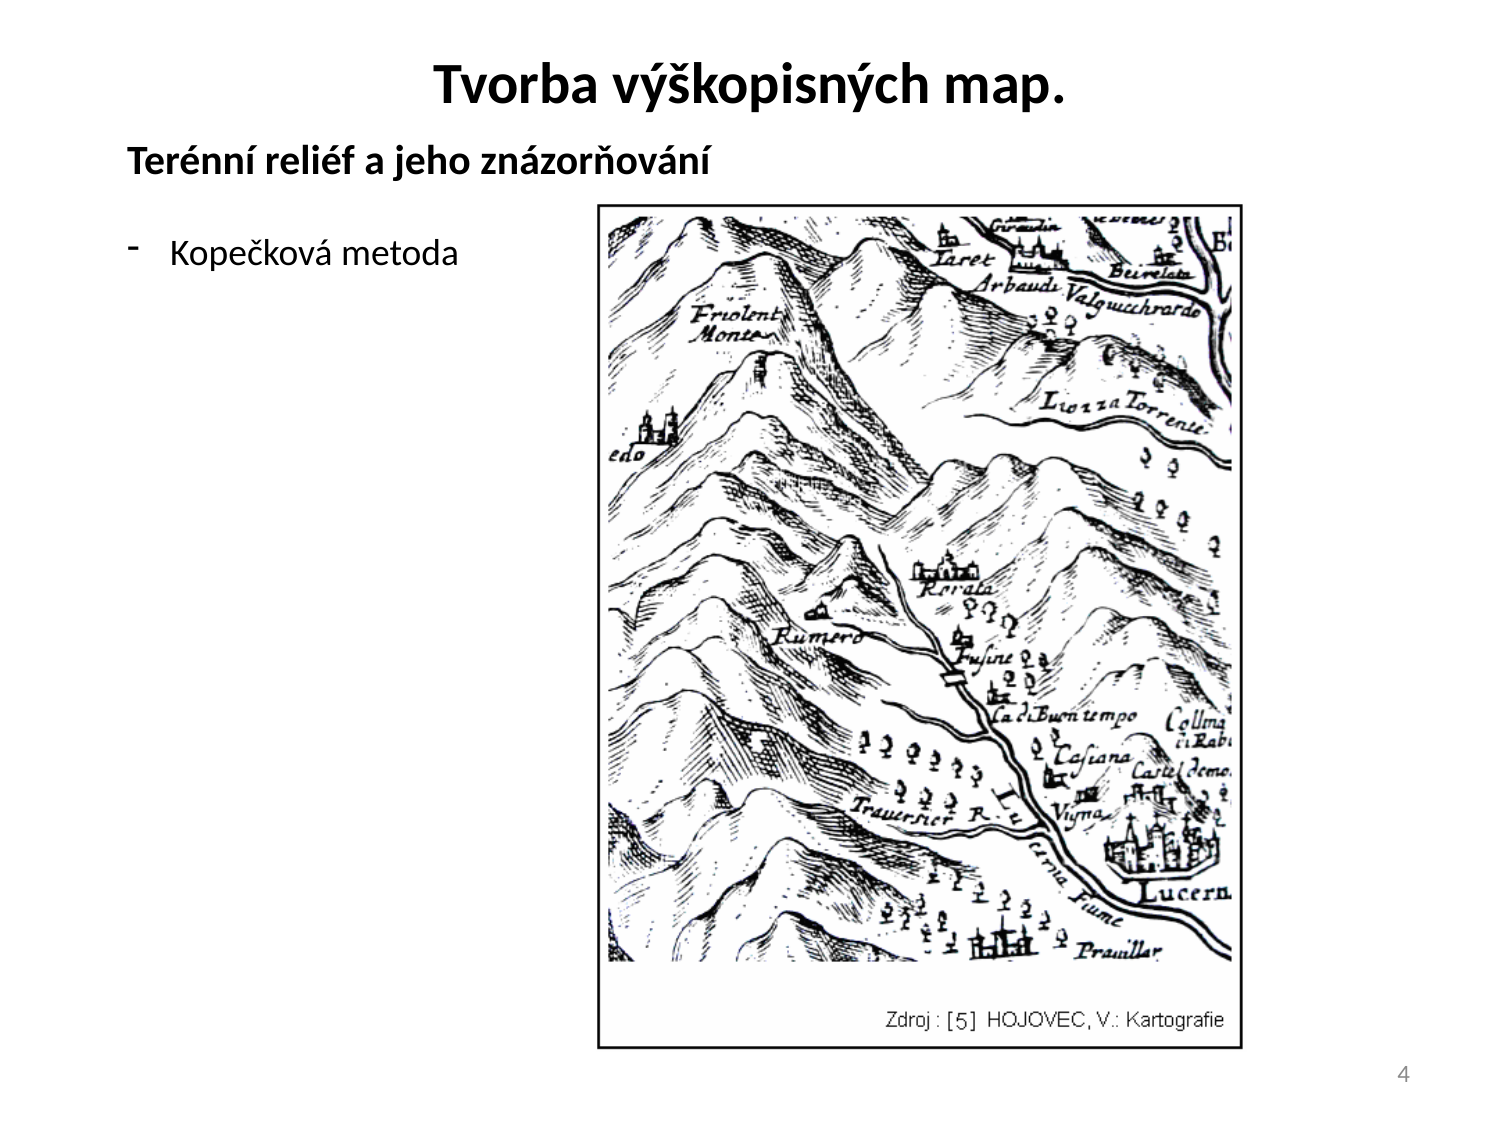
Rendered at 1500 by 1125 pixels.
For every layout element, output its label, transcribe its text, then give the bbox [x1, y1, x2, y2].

slide_number 4 [1074, 1042, 1425, 1103]
text_box Terénní reliéf a jeho znázorňování Kopečková metoda [112, 125, 1388, 281]
text_box Tvorba výškopisných map. [112, 37, 1388, 123]
picture [596, 203, 1247, 1052]
